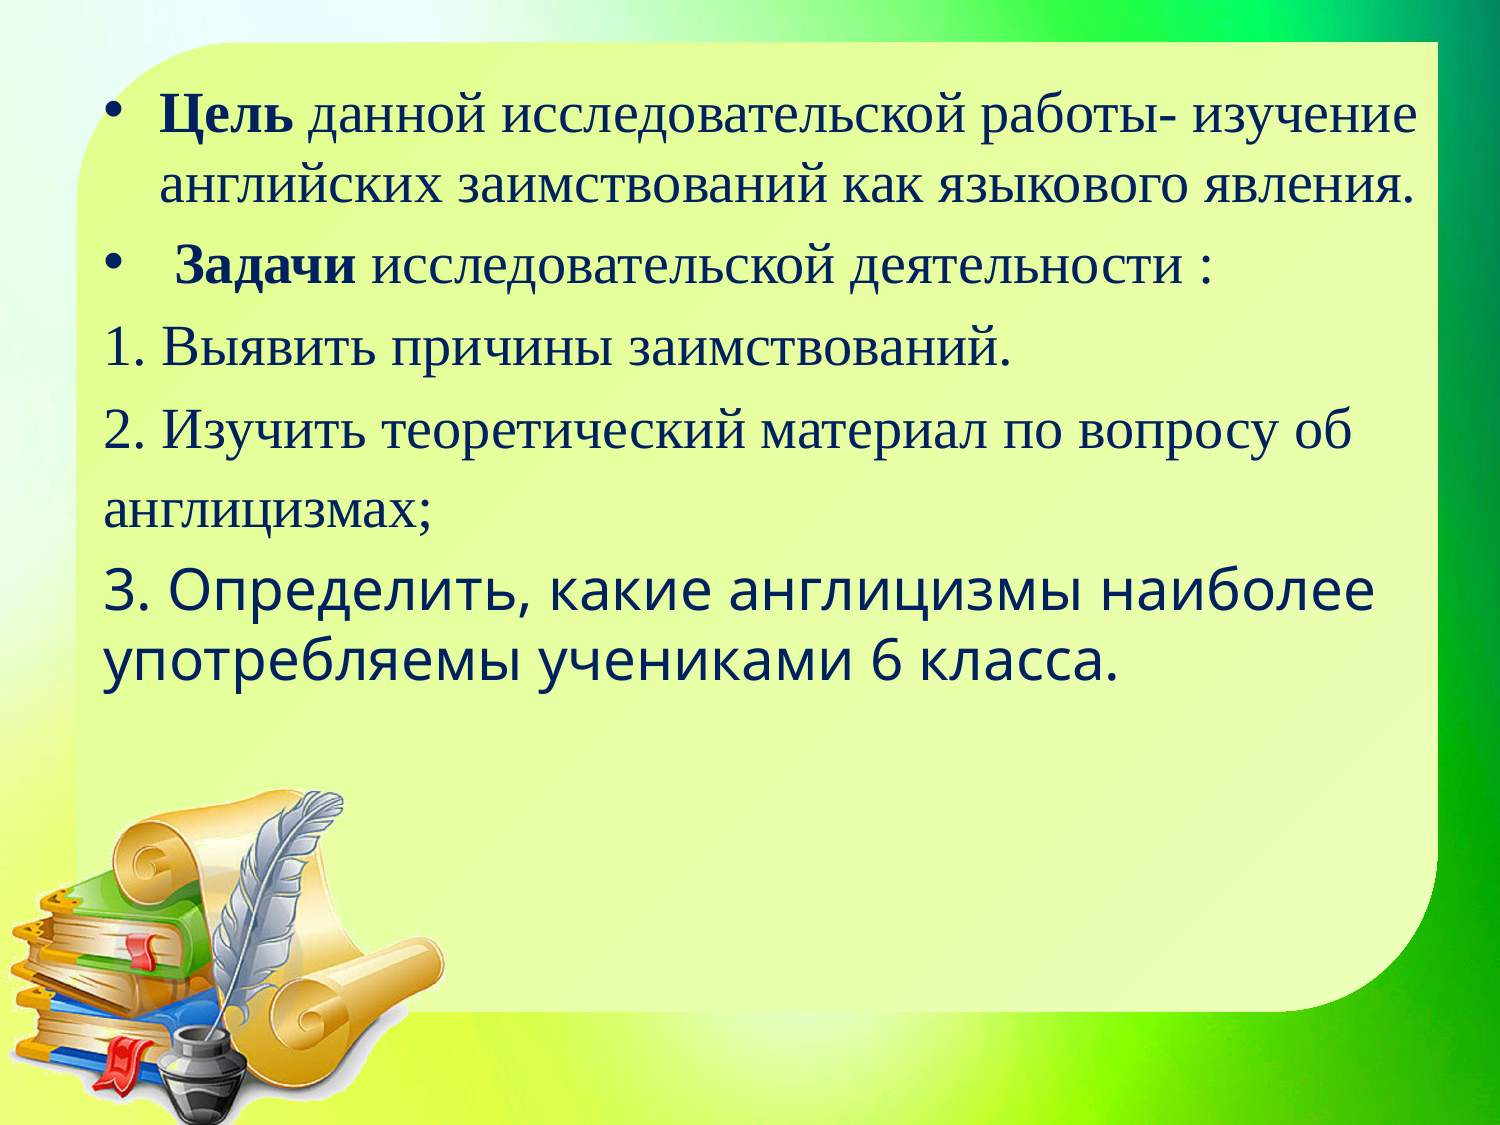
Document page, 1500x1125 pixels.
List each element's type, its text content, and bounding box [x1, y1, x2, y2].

text_box Цель данной исследовательской работы- изучение английских заимствований как языкового явления. Задачи исследовательской деятельности : 1. Выявить причины заимствований. 2. Изучить теоретический материал по вопросу об англицизмах; 3. Определить, какие англицизмы наиболее употребляемы учениками 6 класса. [88, 66, 1436, 781]
picture [0, 0, 1500, 1125]
